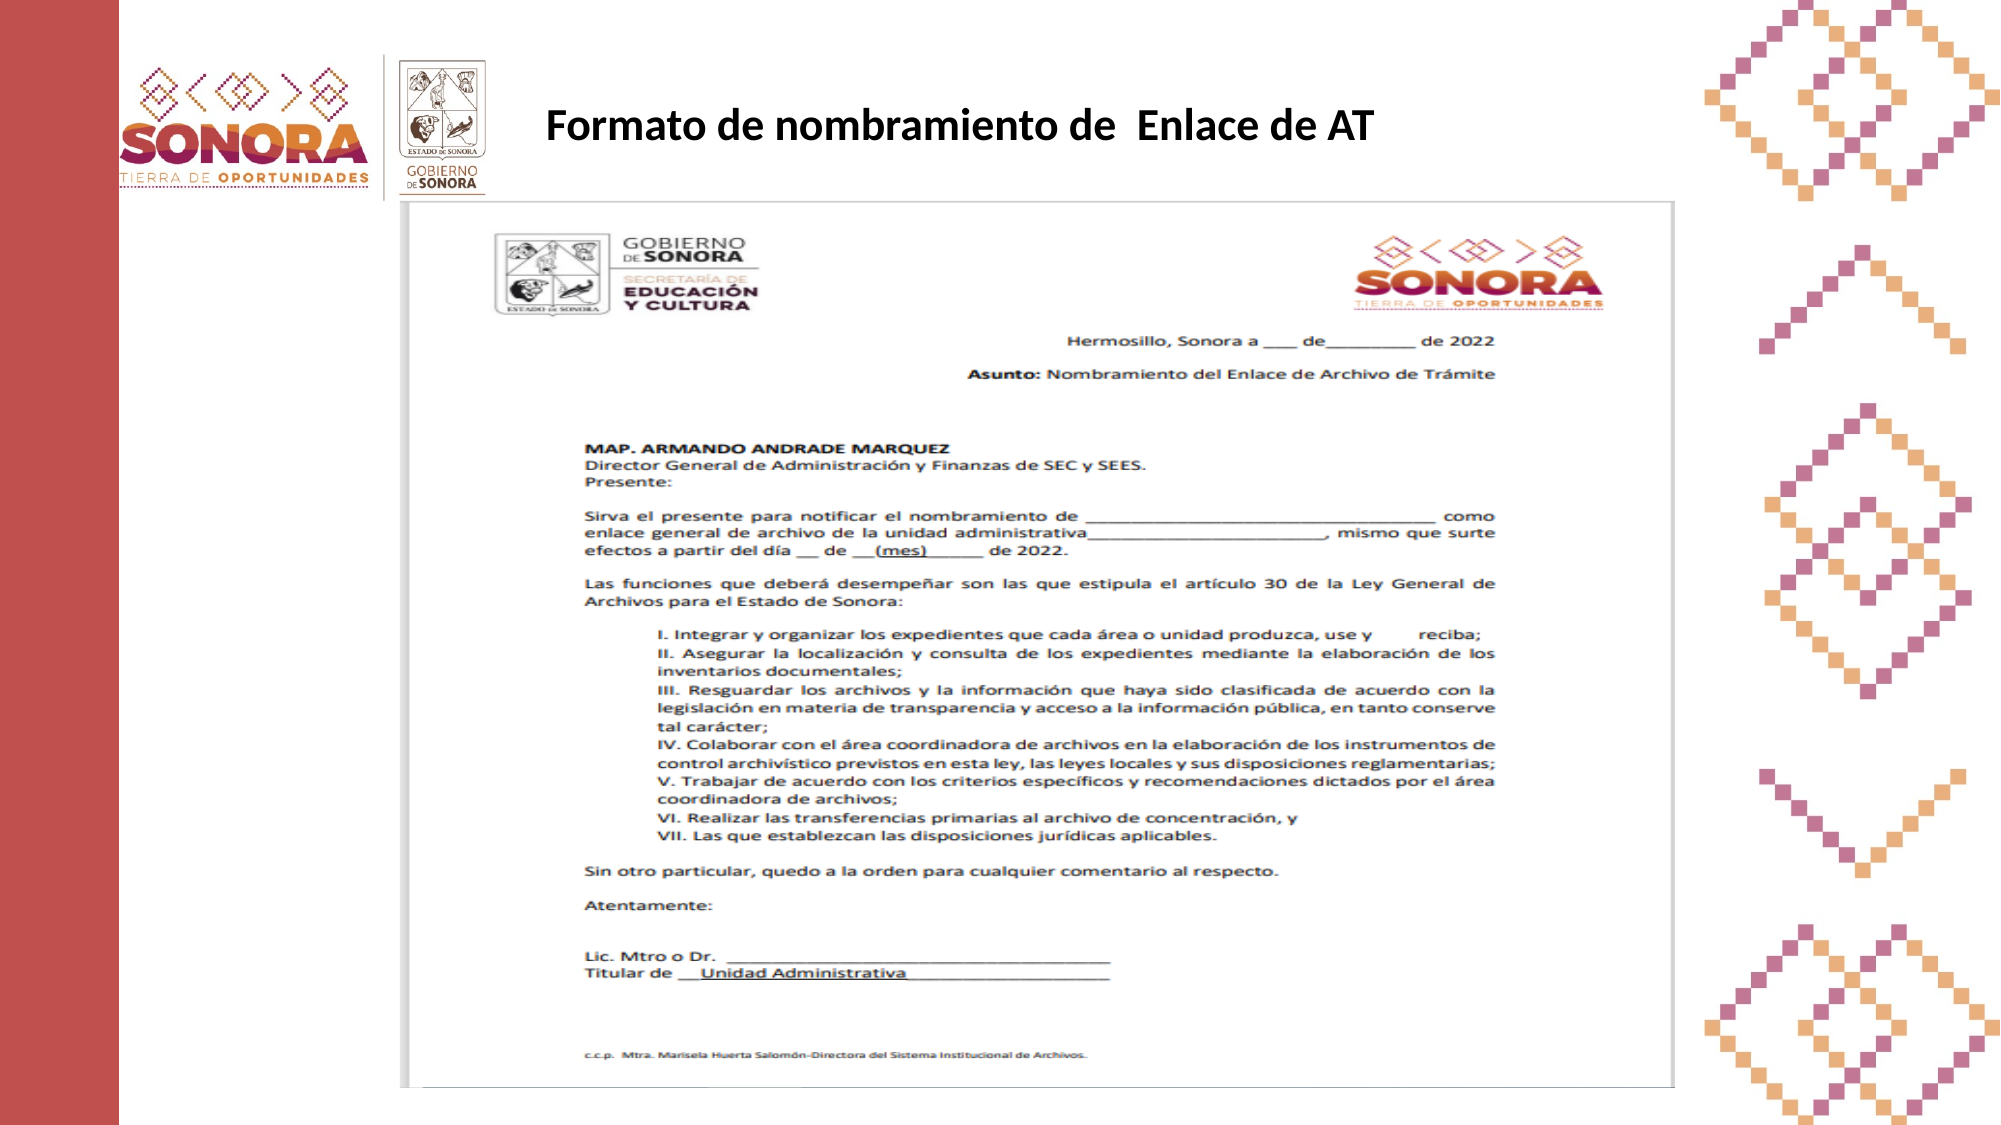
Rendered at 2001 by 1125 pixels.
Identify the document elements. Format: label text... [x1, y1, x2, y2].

text_box Formato de nombramiento de Enlace de AT [531, 87, 1544, 158]
picture [119, 0, 2000, 1125]
